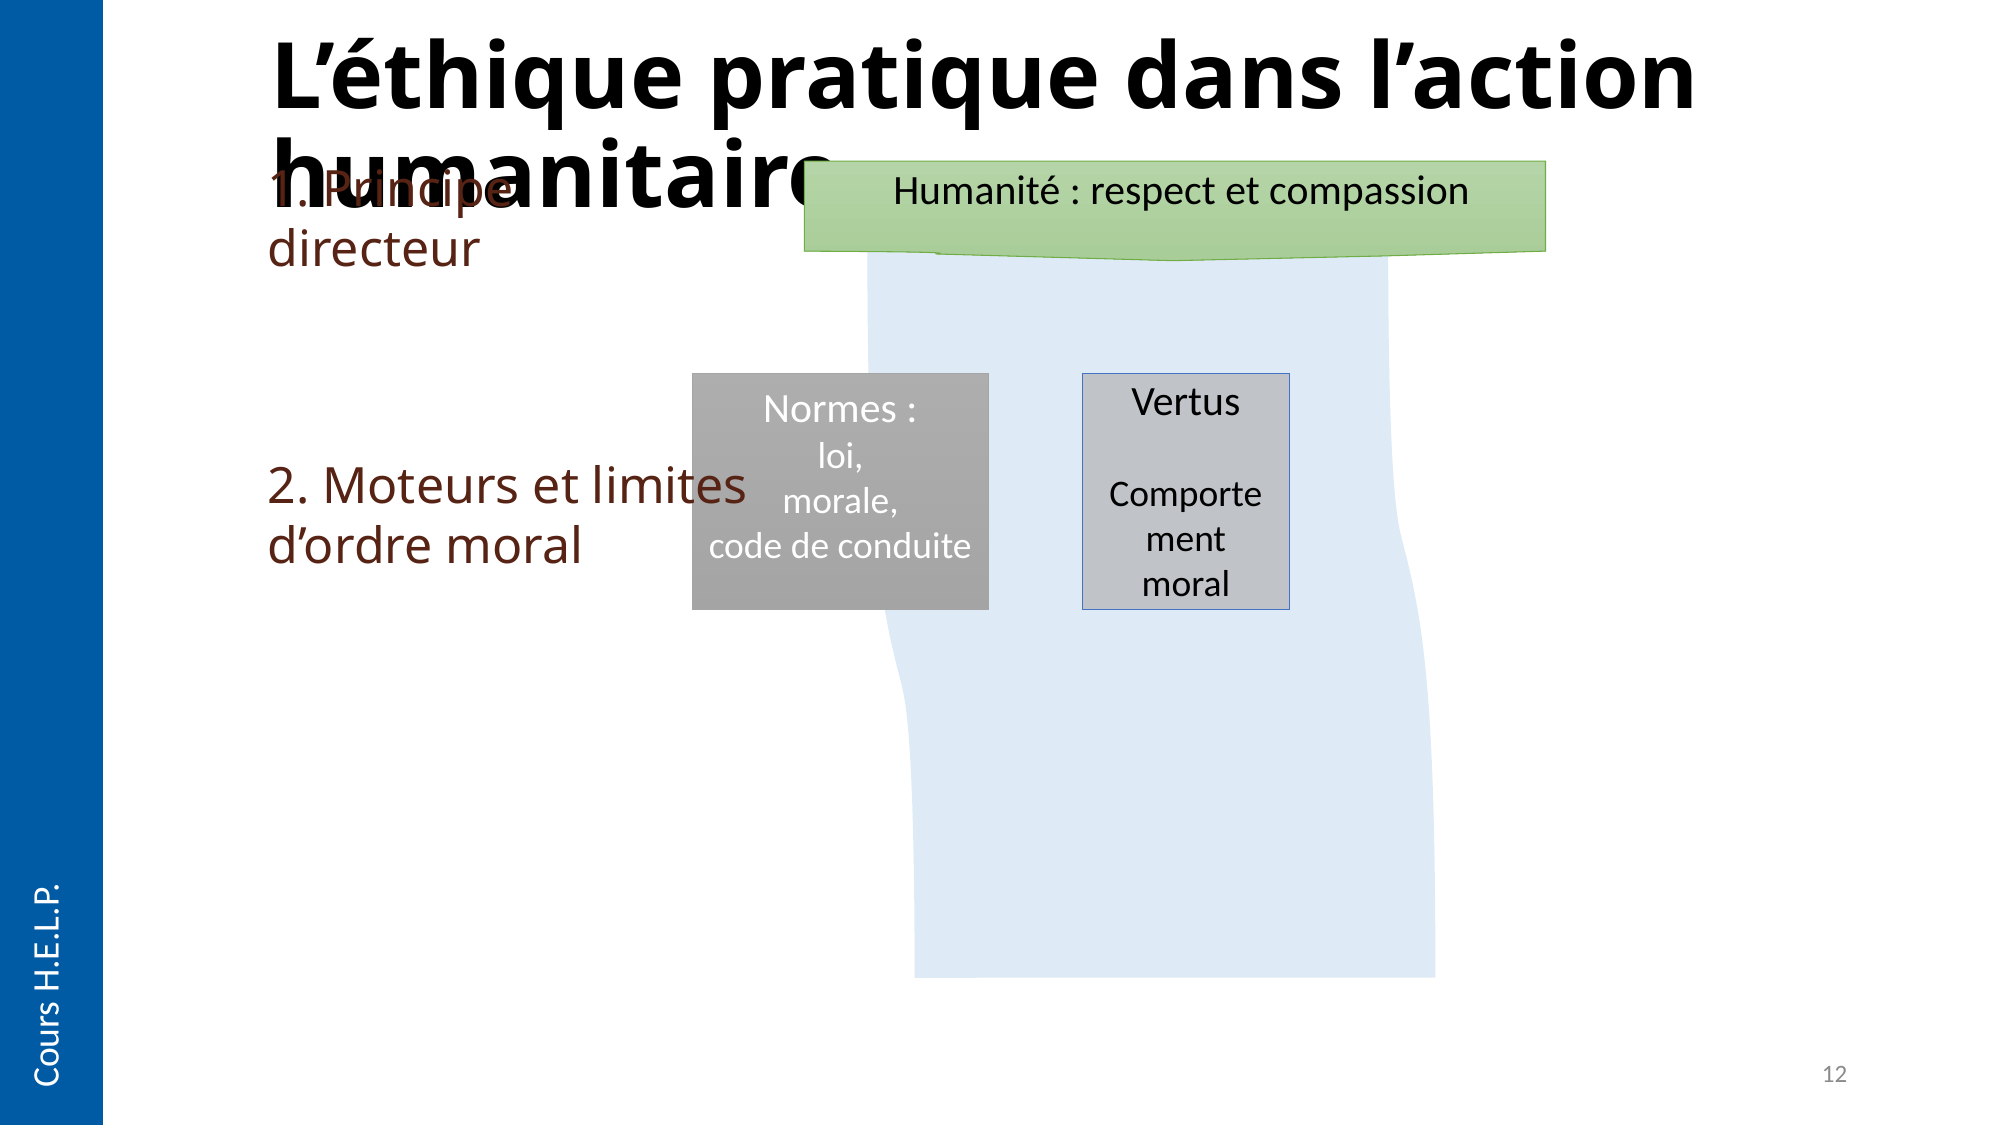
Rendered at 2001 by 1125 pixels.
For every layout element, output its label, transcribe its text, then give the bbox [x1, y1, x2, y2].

slide_number 12 [1412, 1042, 1863, 1103]
text_box Normes : loi, morale, code de conduite [692, 373, 989, 610]
text_box Cours H.E.L.P. [13, 866, 90, 1103]
text_box [0, 0, 104, 1125]
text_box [784, 586, 1519, 635]
text_box 2. Moteurs et limites d’ordre moral [255, 453, 810, 574]
text_box Vertus Comportement moral [1082, 373, 1290, 586]
text_box 1. Principe directeur [255, 156, 683, 277]
text_box Humanité : respect et compassion [803, 160, 1547, 262]
text_box L’éthique pratique dans l’action humanitaire [255, 22, 1985, 136]
